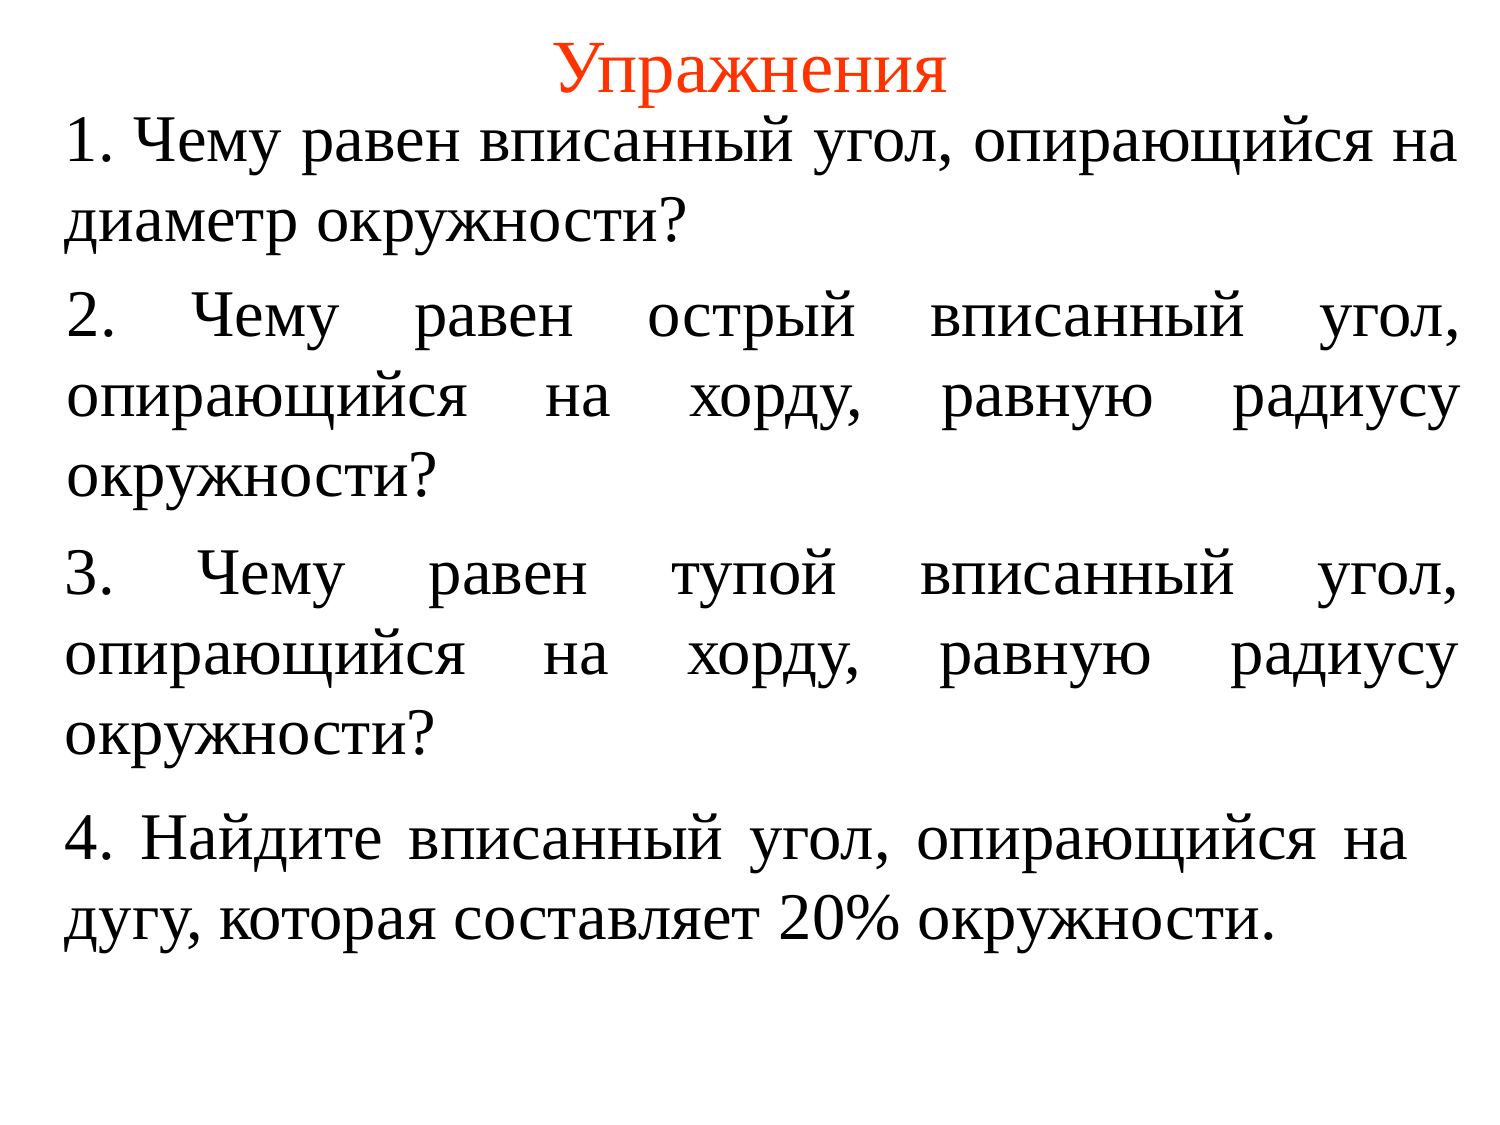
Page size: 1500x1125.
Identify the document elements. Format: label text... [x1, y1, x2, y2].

text_box 4. Найдите вписанный угол, опирающийся на дугу, которая составляет 20% окружности. [50, 785, 1425, 960]
title Упражнения [112, 24, 1388, 87]
text_box 1. Чему равен вписанный угол, опирающийся на диаметр окружности? [49, 87, 1475, 263]
text_box 3. Чему равен тупой вписанный угол, опирающийся на хорду, равную радиусу окружности? [49, 520, 1475, 775]
text_box 2. Чему равен острый вписанный угол, опирающийся на хорду, равную радиусу окружности? [52, 262, 1477, 518]
